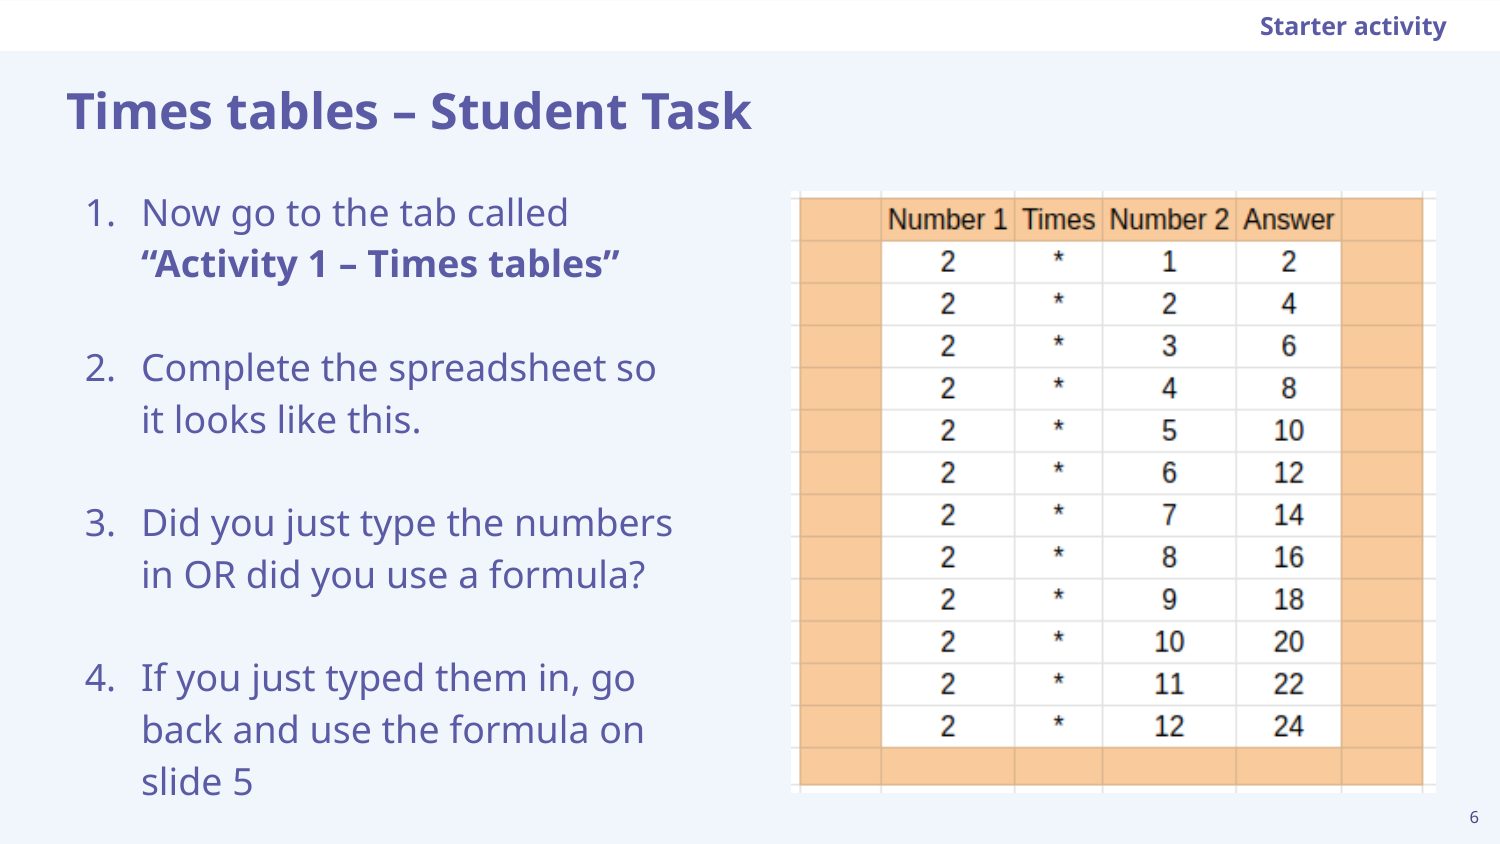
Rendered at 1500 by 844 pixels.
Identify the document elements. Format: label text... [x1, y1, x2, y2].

picture [791, 191, 1436, 793]
list Now go to the tab called “Activity 1 – Times tables” Complete the spreadsheet so it looks like this. Did you just type the numbers in OR did you use a formula? If you just typed them in, go back and use the formula on slide 5 [51, 167, 696, 768]
title Times tables – Student Task [51, 52, 1449, 167]
slide_number 6 [1448, 792, 1500, 844]
subtitle Starter activity [862, 0, 1448, 52]
